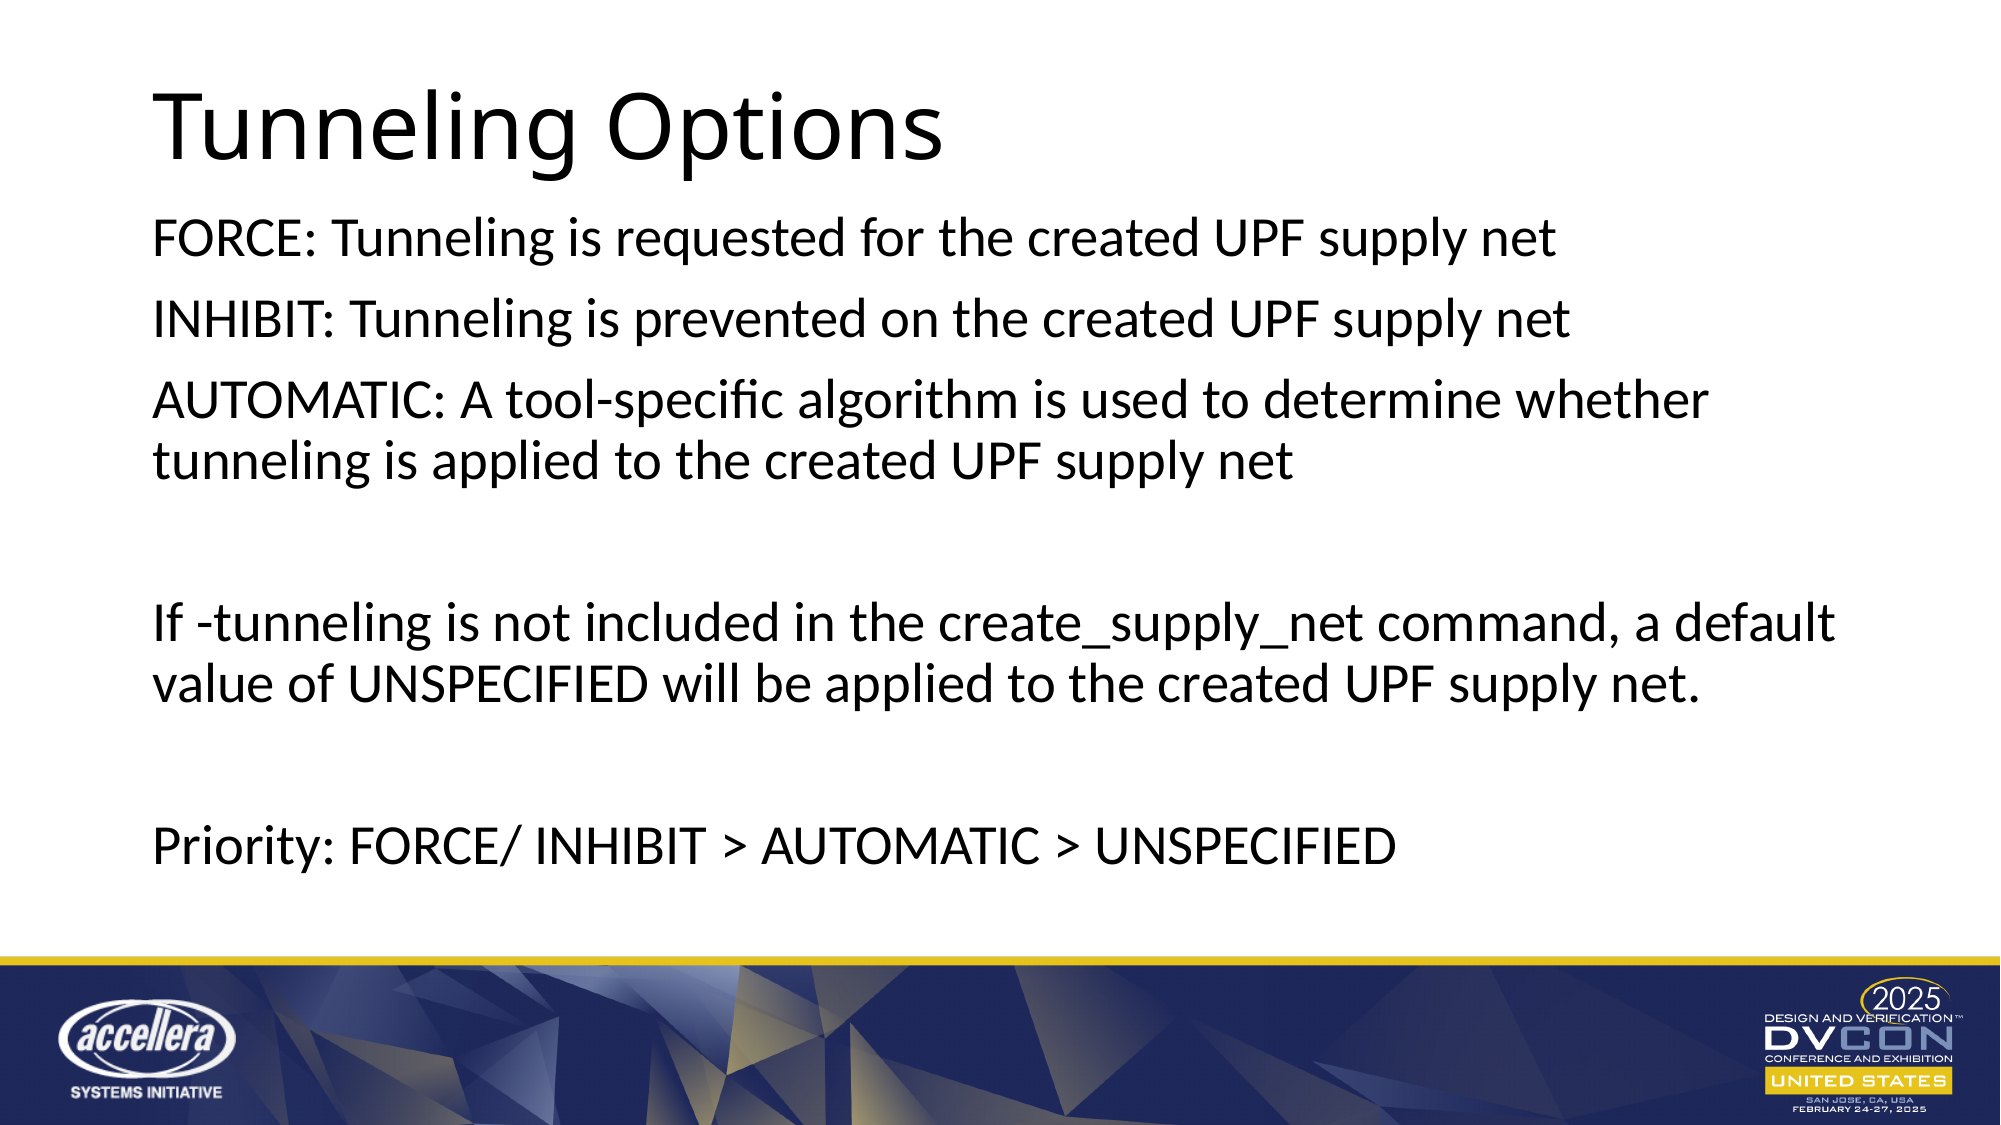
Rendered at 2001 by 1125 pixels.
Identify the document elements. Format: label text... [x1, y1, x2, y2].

title Tunneling Options [137, 59, 1863, 200]
list FORCE: Tunneling is requested for the created UPF supply net INHIBIT: Tunneling is prevented on the created UPF supply net AUTOMATIC: A tool-specific algorithm is used to determine whether tunneling is applied to the created UPF supply net If -tunneling is not included in the create_supply_net command, a default value of UNSPECIFIED will be applied to the created UPF supply net. Priority: FORCE/ INHIBIT > AUTOMATIC > UNSPECIFIED [137, 200, 1863, 947]
picture [0, 0, 2000, 1125]
